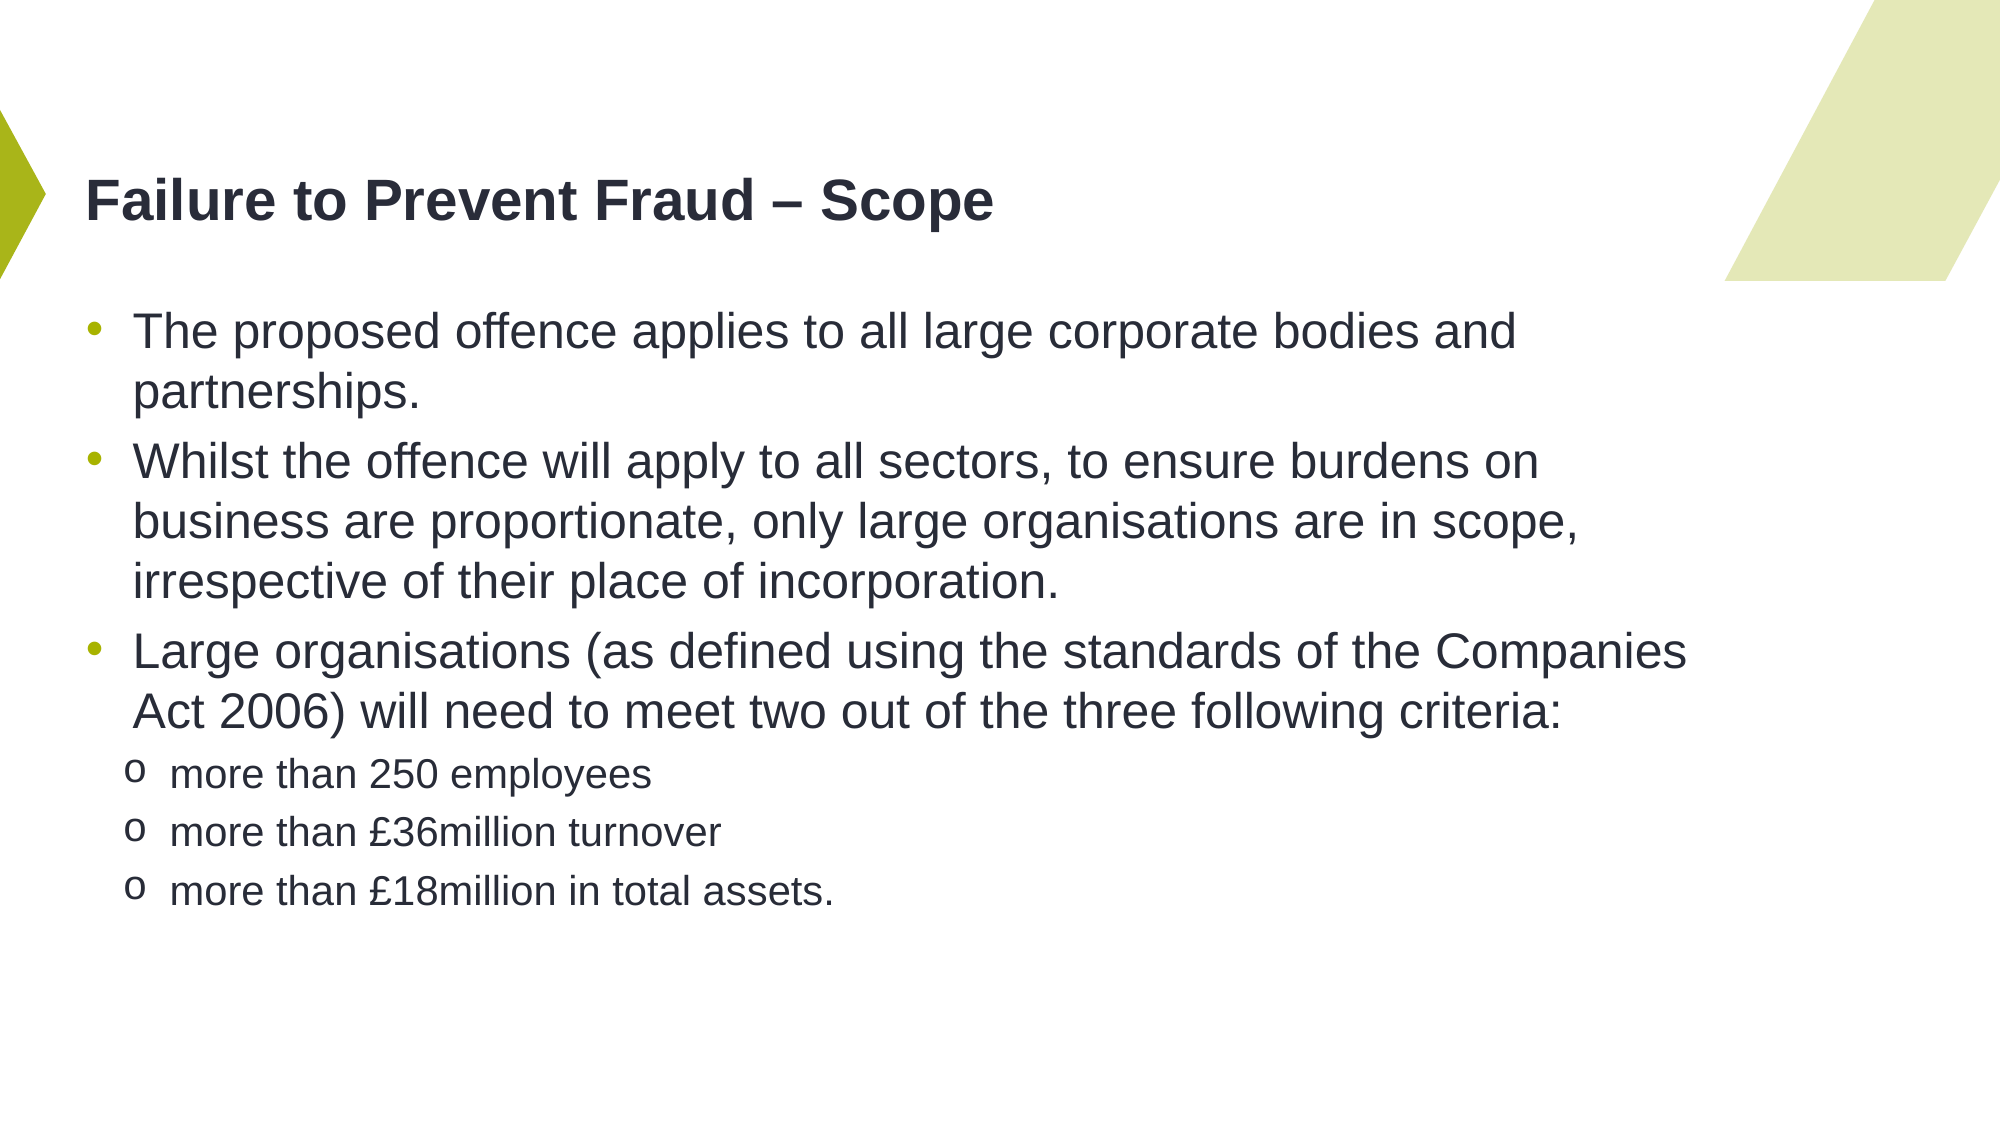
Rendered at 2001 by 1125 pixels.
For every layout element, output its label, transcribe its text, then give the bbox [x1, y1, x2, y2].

title Failure to Prevent Fraud – Scope [70, 0, 1713, 240]
list The proposed offence applies to all large corporate bodies and partnerships. Whilst the offence will apply to all sectors, to ensure burdens on business are proportionate, only large organisations are in scope, irrespective of their place of incorporation. Large organisations (as defined using the standards of the Companies Act 2006) will need to meet two out of the three following criteria: more than 250 employees more than £36million turnover more than £18million in total assets. [70, 290, 1713, 1083]
picture [0, 89, 62, 291]
